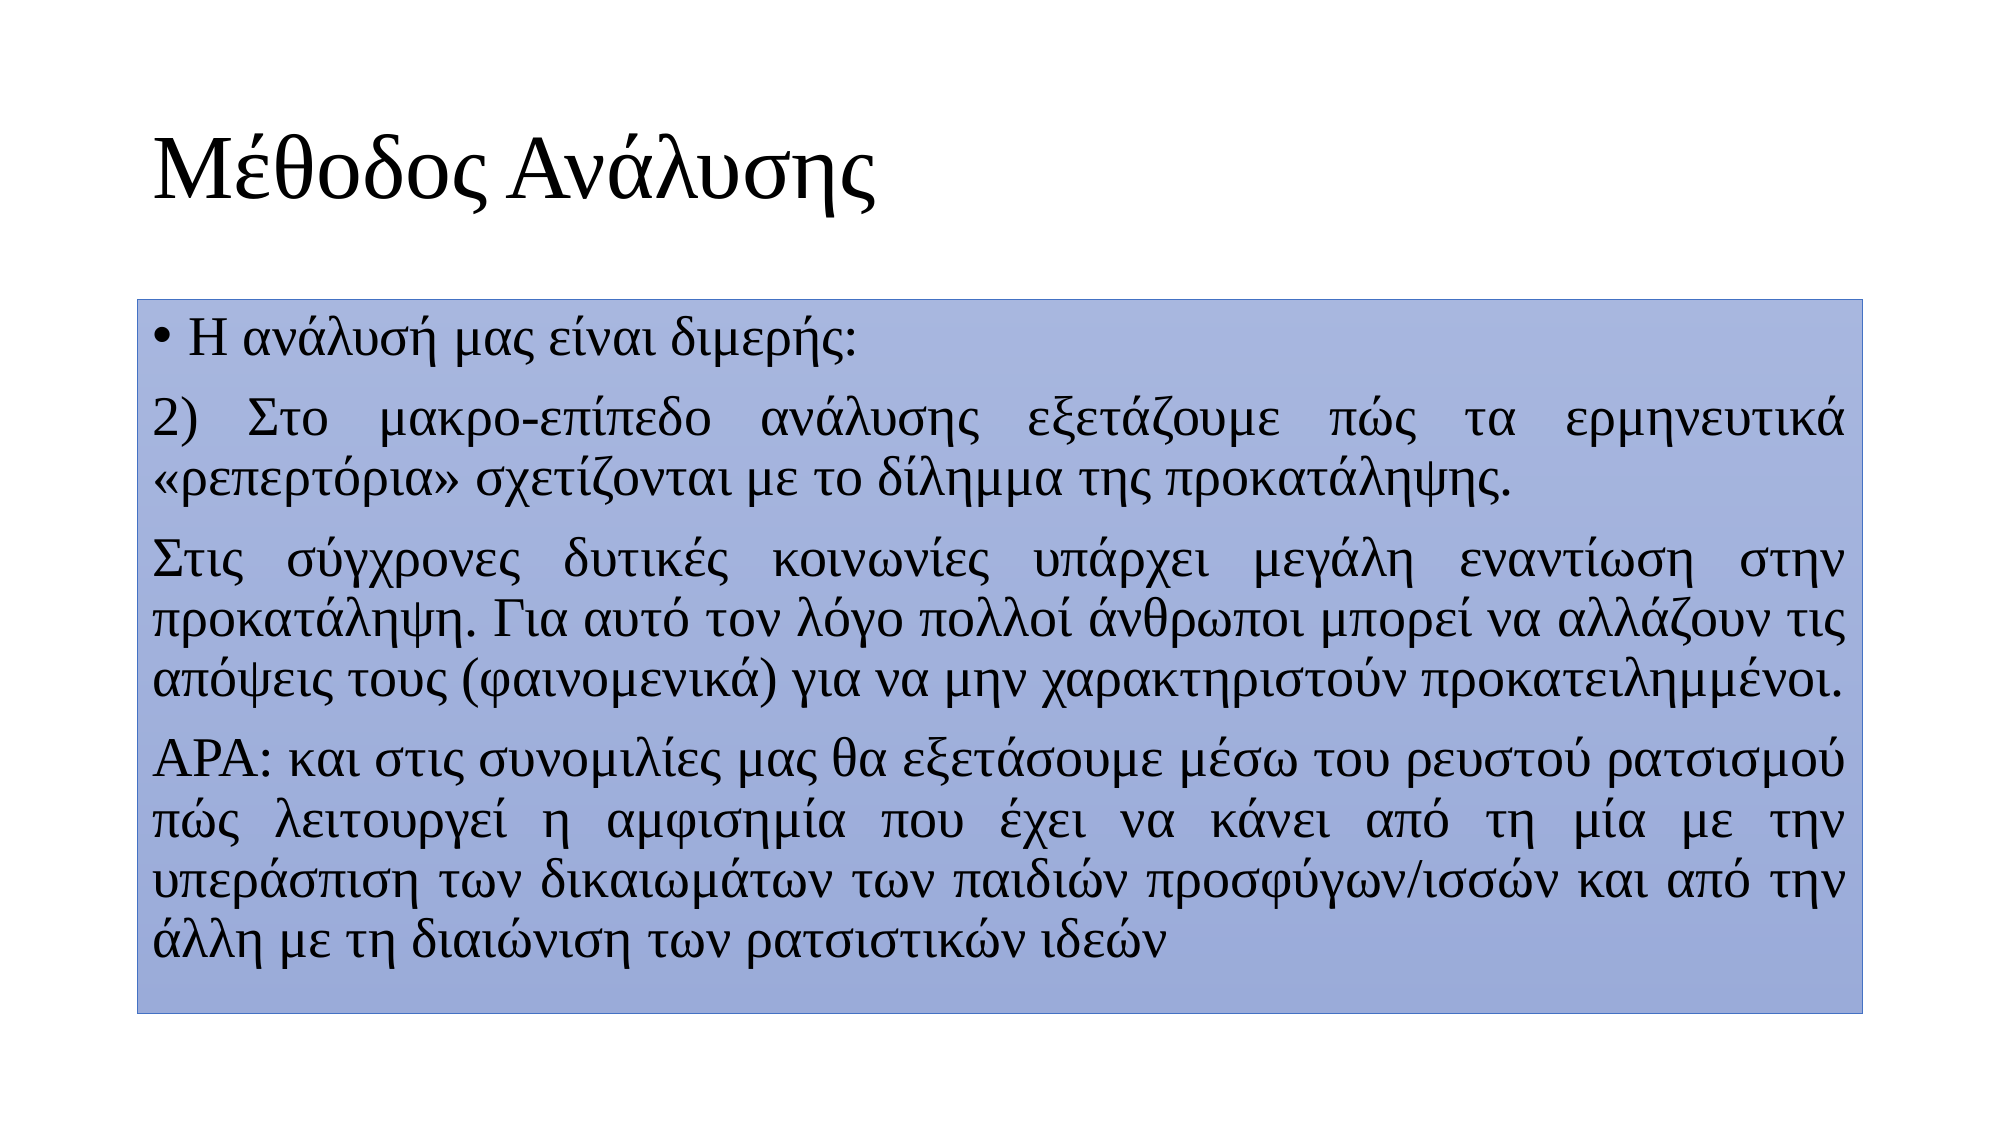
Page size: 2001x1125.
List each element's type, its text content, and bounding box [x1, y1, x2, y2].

list Η ανάλυσή μας είναι διμερής: 2) Στο μακρο-επίπεδο ανάλυσης εξετάζουμε πώς τα ερμηνευτικά «ρεπερτόρια» σχετίζονται με το δίλημμα της προκατάληψης. Στις σύγχρονες δυτικές κοινωνίες υπάρχει μεγάλη εναντίωση στην προκατάληψη. Για αυτό τον λόγο πολλοί άνθρωποι μπορεί να αλλάζουν τις απόψεις τους (φαινομενικά) για να μην χαρακτηριστούν προκατειλημμένοι. ΑΡΑ: και στις συνομιλίες μας θα εξετάσουμε μέσω του ρευστού ρατσισμού πώς λειτουργεί η αμφισημία που έχει να κάνει από τη μία με την υπεράσπιση των δικαιωμάτων των παιδιών προσφύγων/ισσών και από την άλλη με τη διαιώνιση των ρατσιστικών ιδεών [137, 299, 1863, 1014]
title Μέθοδος Ανάλυσης [137, 59, 1863, 278]
